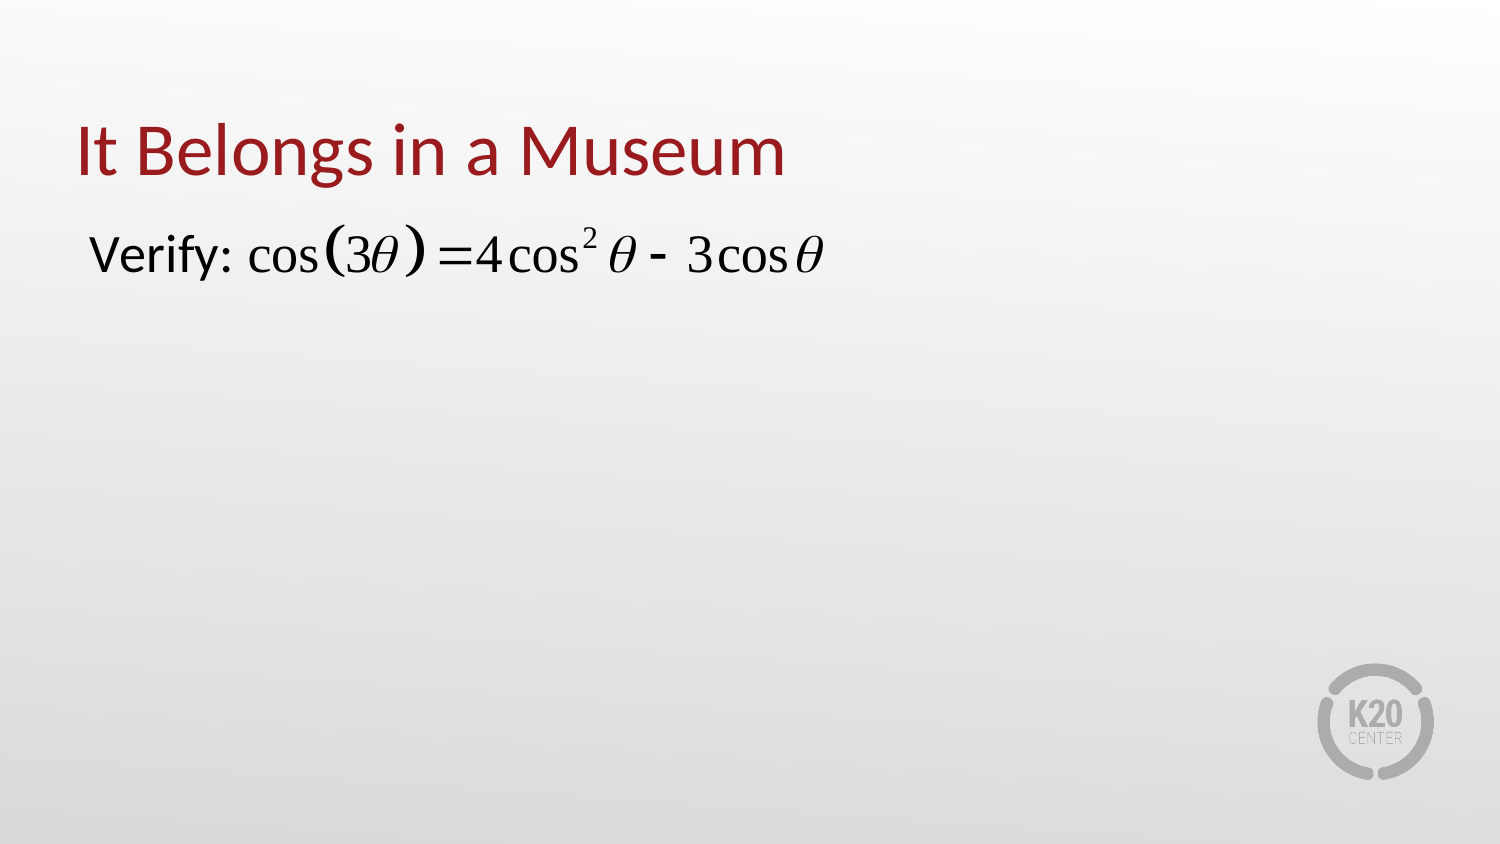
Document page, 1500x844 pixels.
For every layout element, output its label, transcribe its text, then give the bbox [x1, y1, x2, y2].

title It Belongs in a Museum [75, 50, 1425, 191]
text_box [85, 218, 830, 298]
